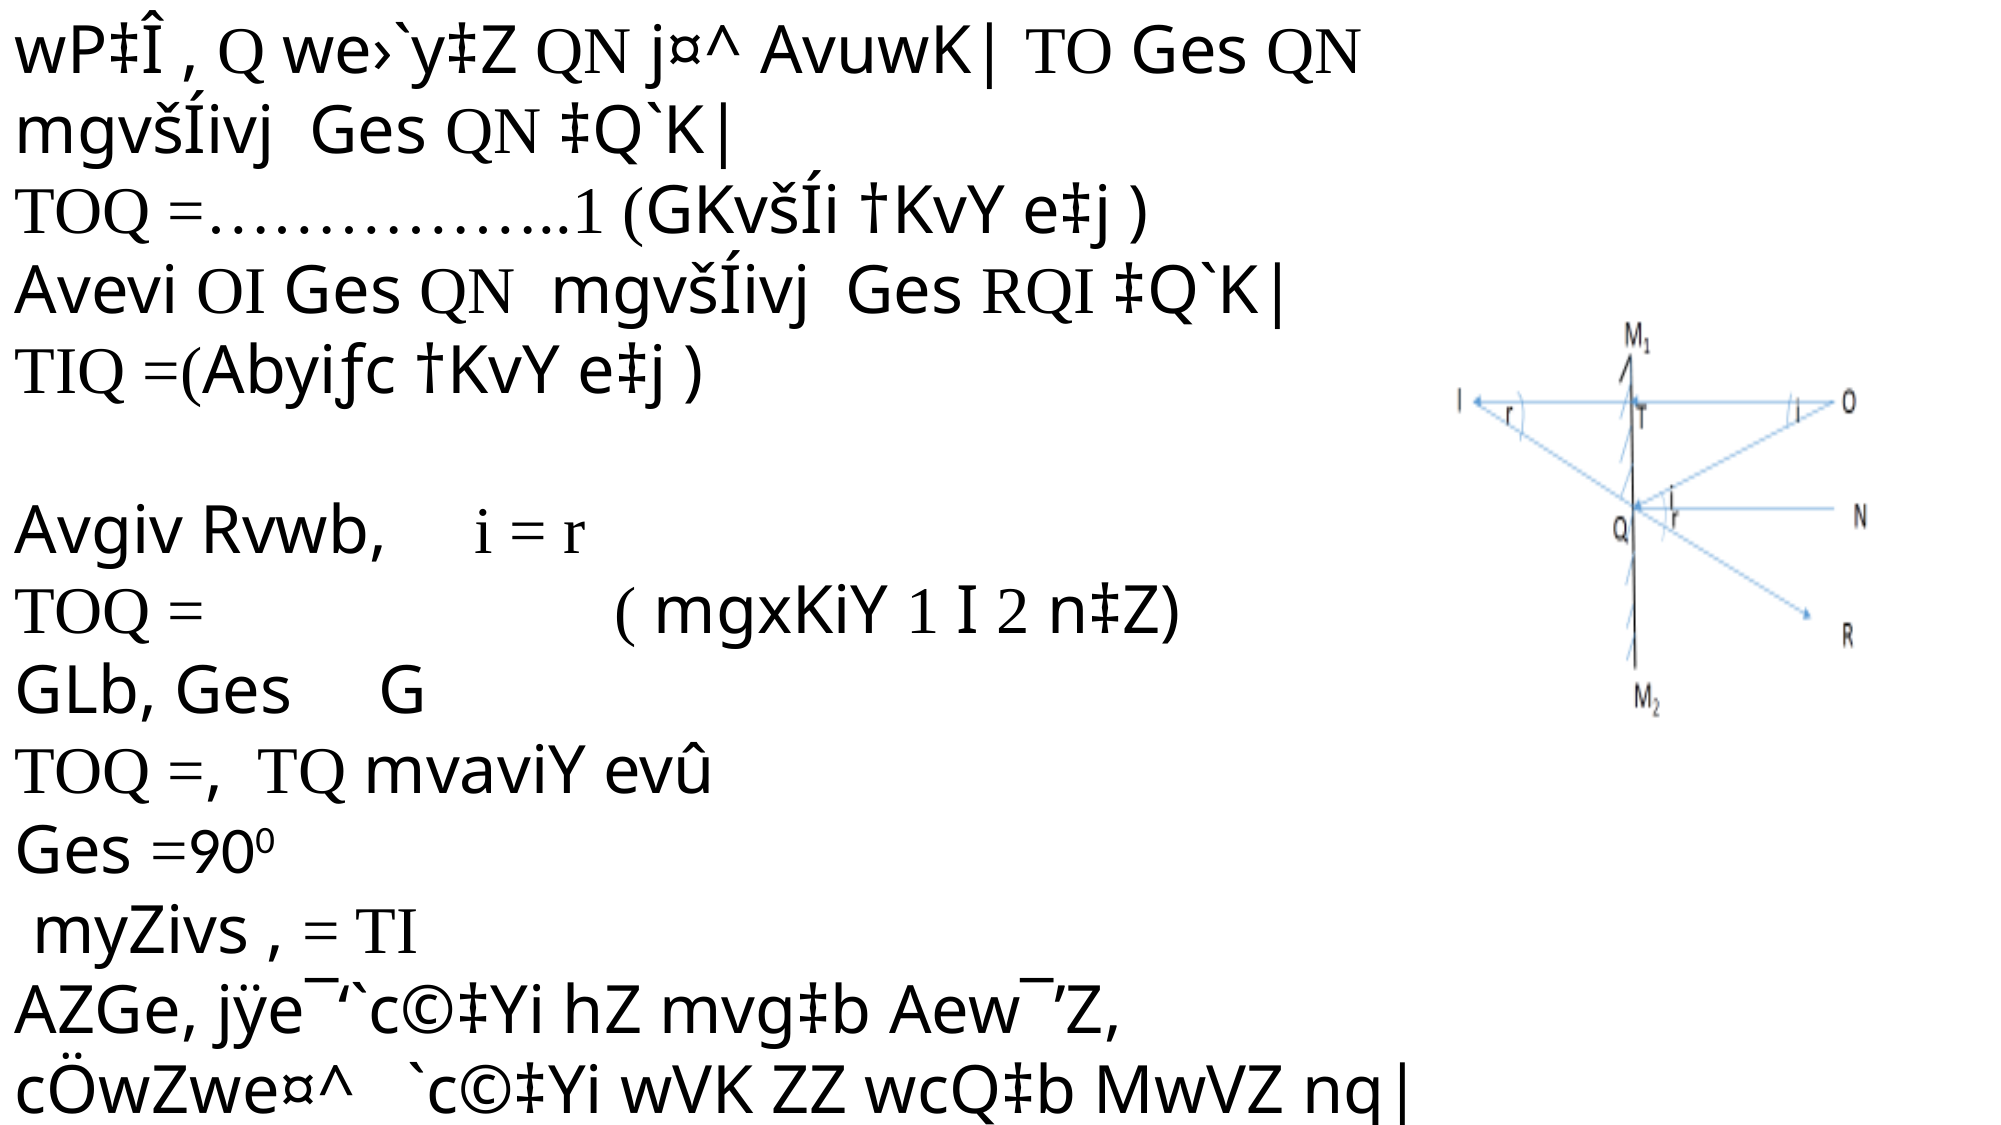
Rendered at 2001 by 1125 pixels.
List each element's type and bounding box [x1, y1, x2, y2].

picture [1075, 0, 2000, 1081]
